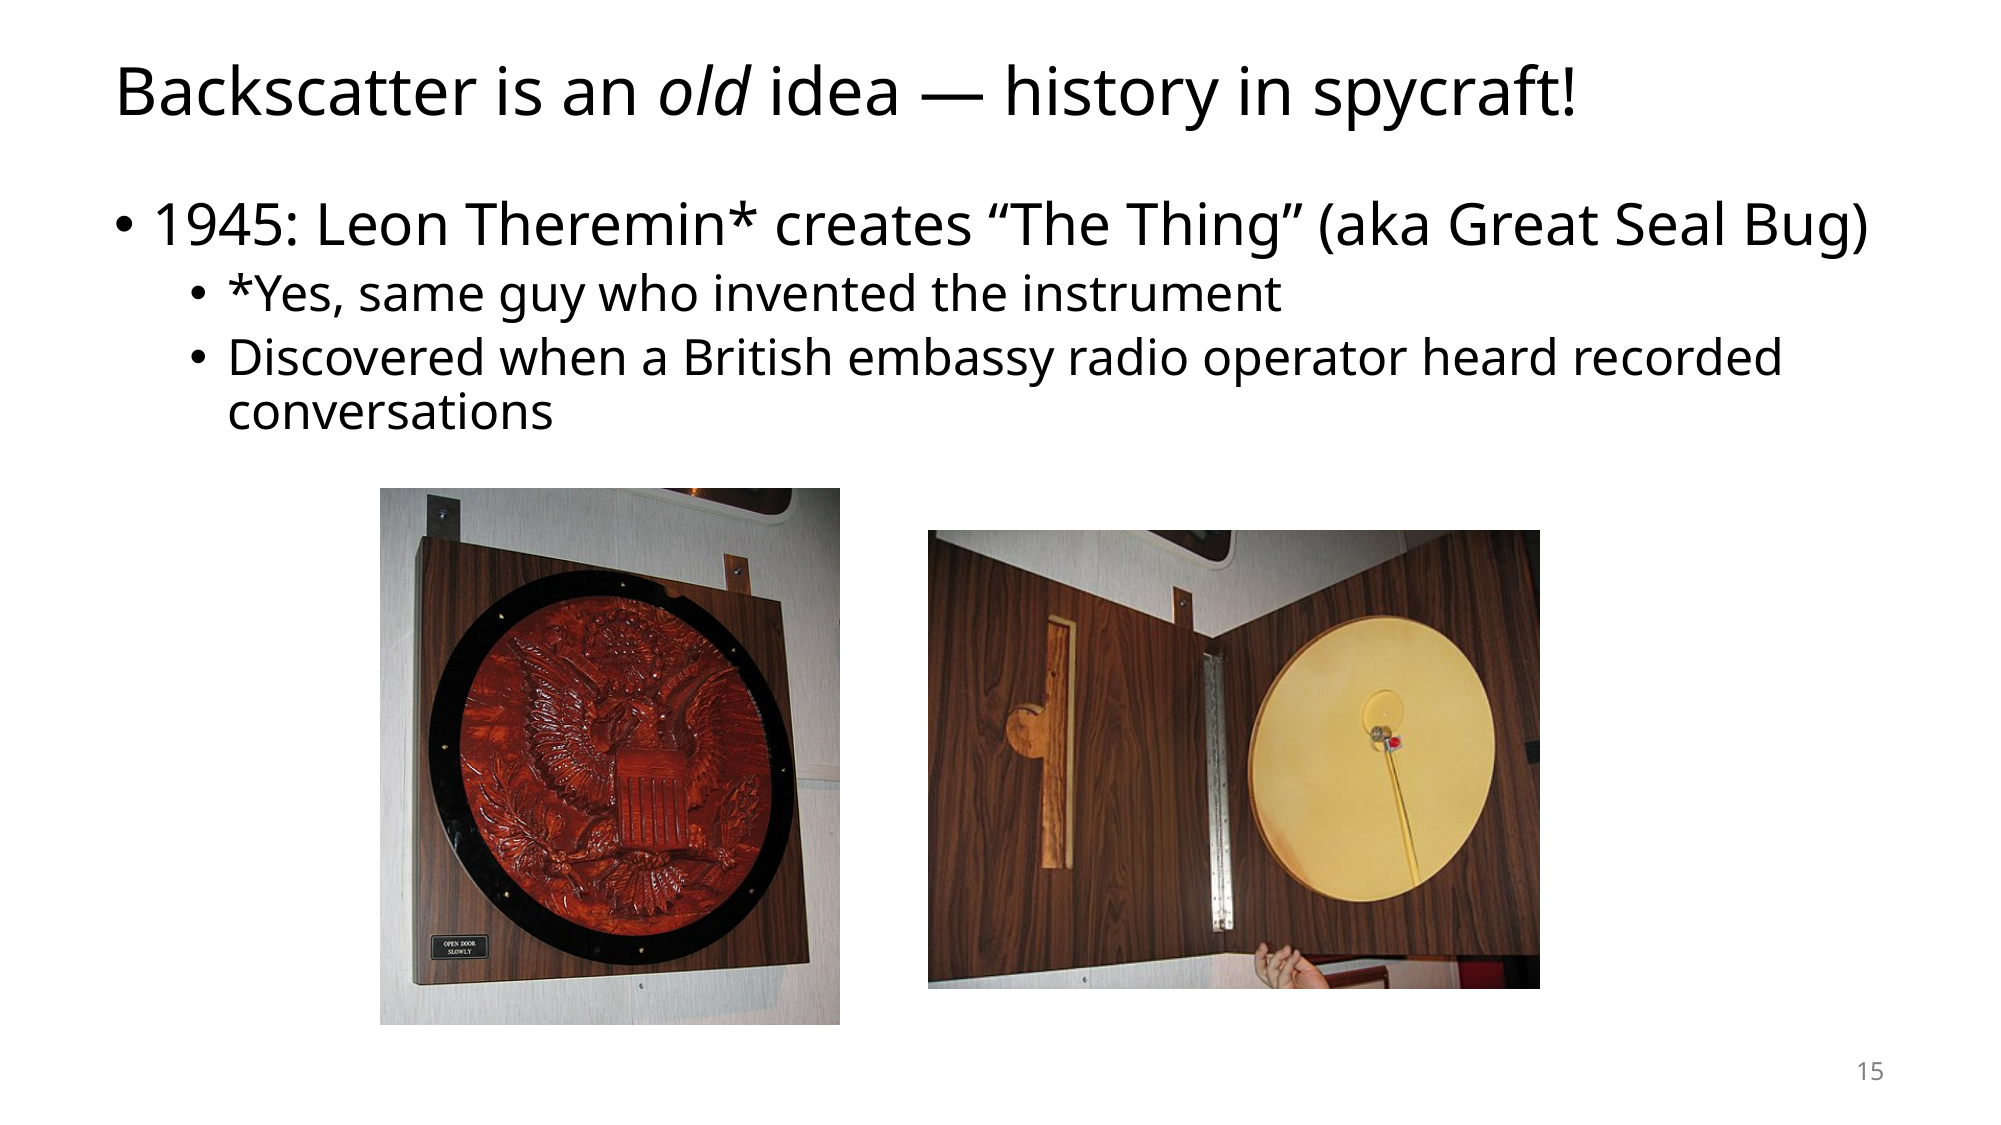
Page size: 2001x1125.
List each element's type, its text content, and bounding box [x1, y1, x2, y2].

title Backscatter is an old idea — history in spycraft! [99, 37, 1900, 150]
picture [380, 488, 840, 1025]
slide_number 15 [1749, 1042, 1900, 1103]
picture [928, 530, 1540, 989]
list 1945: Leon Theremin* creates “The Thing” (aka Great Seal Bug) *Yes, same guy who invented the instrument Discovered when a British embassy radio operator heard recorded conversations [99, 187, 1900, 1013]
